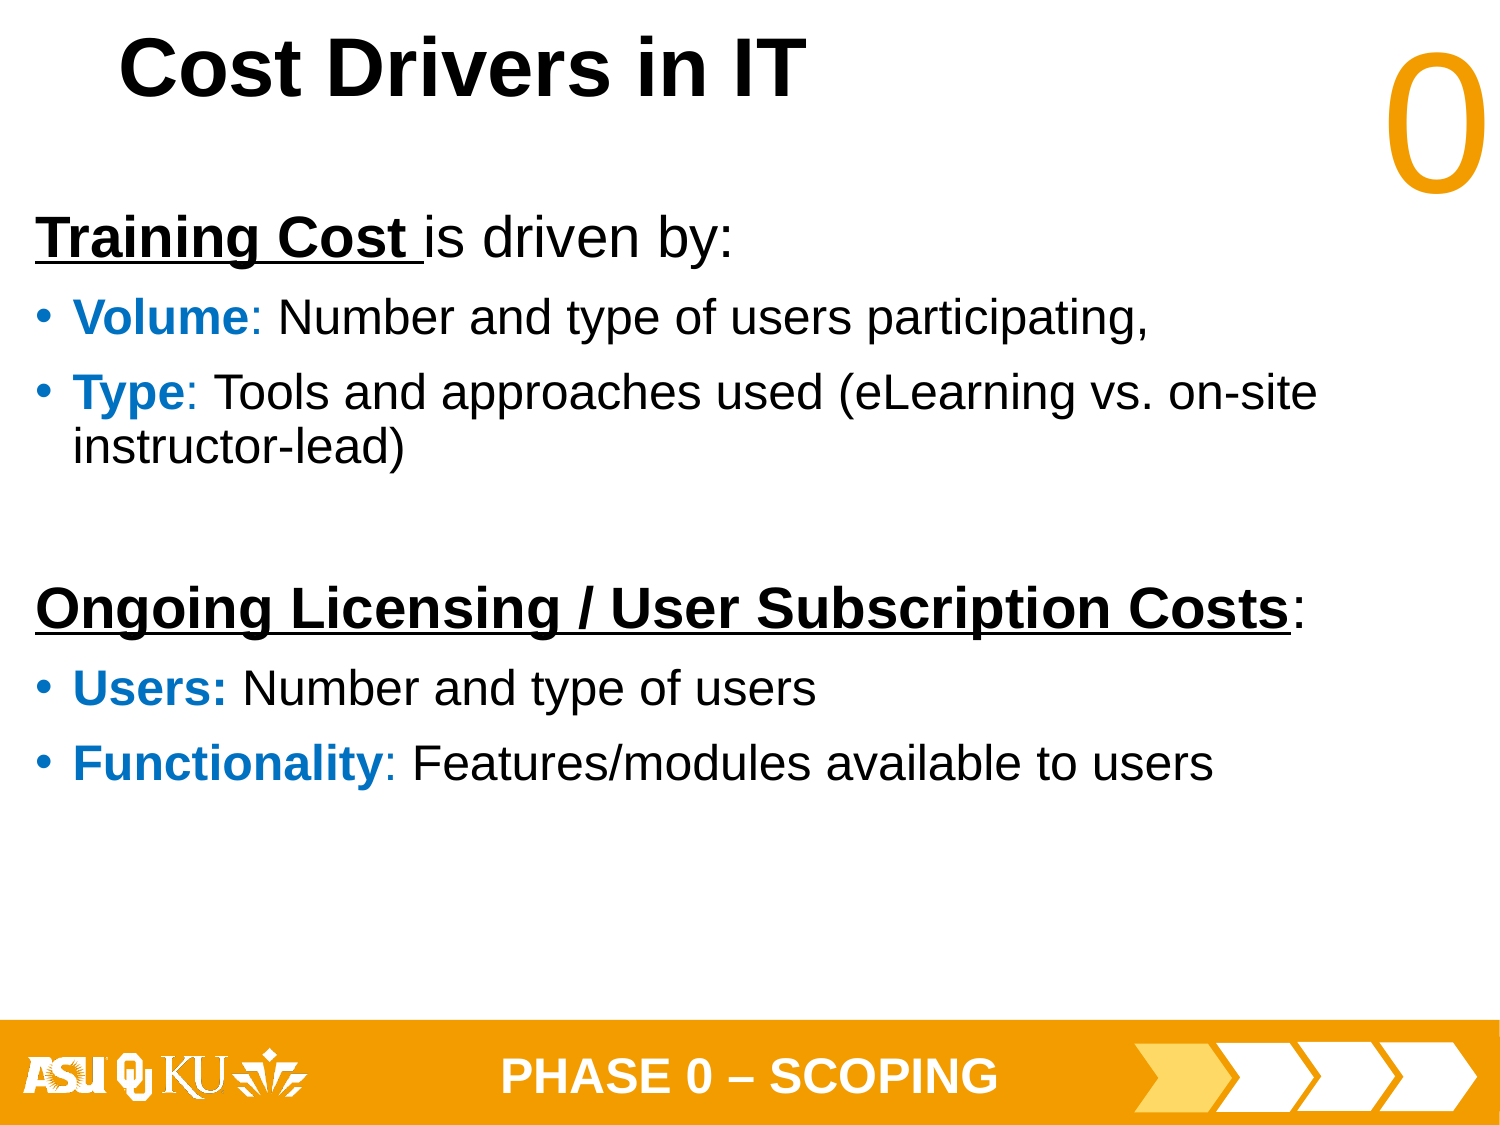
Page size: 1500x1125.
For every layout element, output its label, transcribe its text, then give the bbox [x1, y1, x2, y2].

picture [161, 1047, 309, 1099]
title Cost Drivers in IT [103, 0, 1397, 139]
picture [117, 1053, 152, 1101]
list Training Cost is driven by: Volume: Number and type of users participating, Type: Tools and approaches used (eLearning vs. on-site instructor-lead) Ongoing Licensing / User Subscription Costs: Users: Number and type of users Functionality: Features/modules available to users [20, 200, 1460, 1014]
